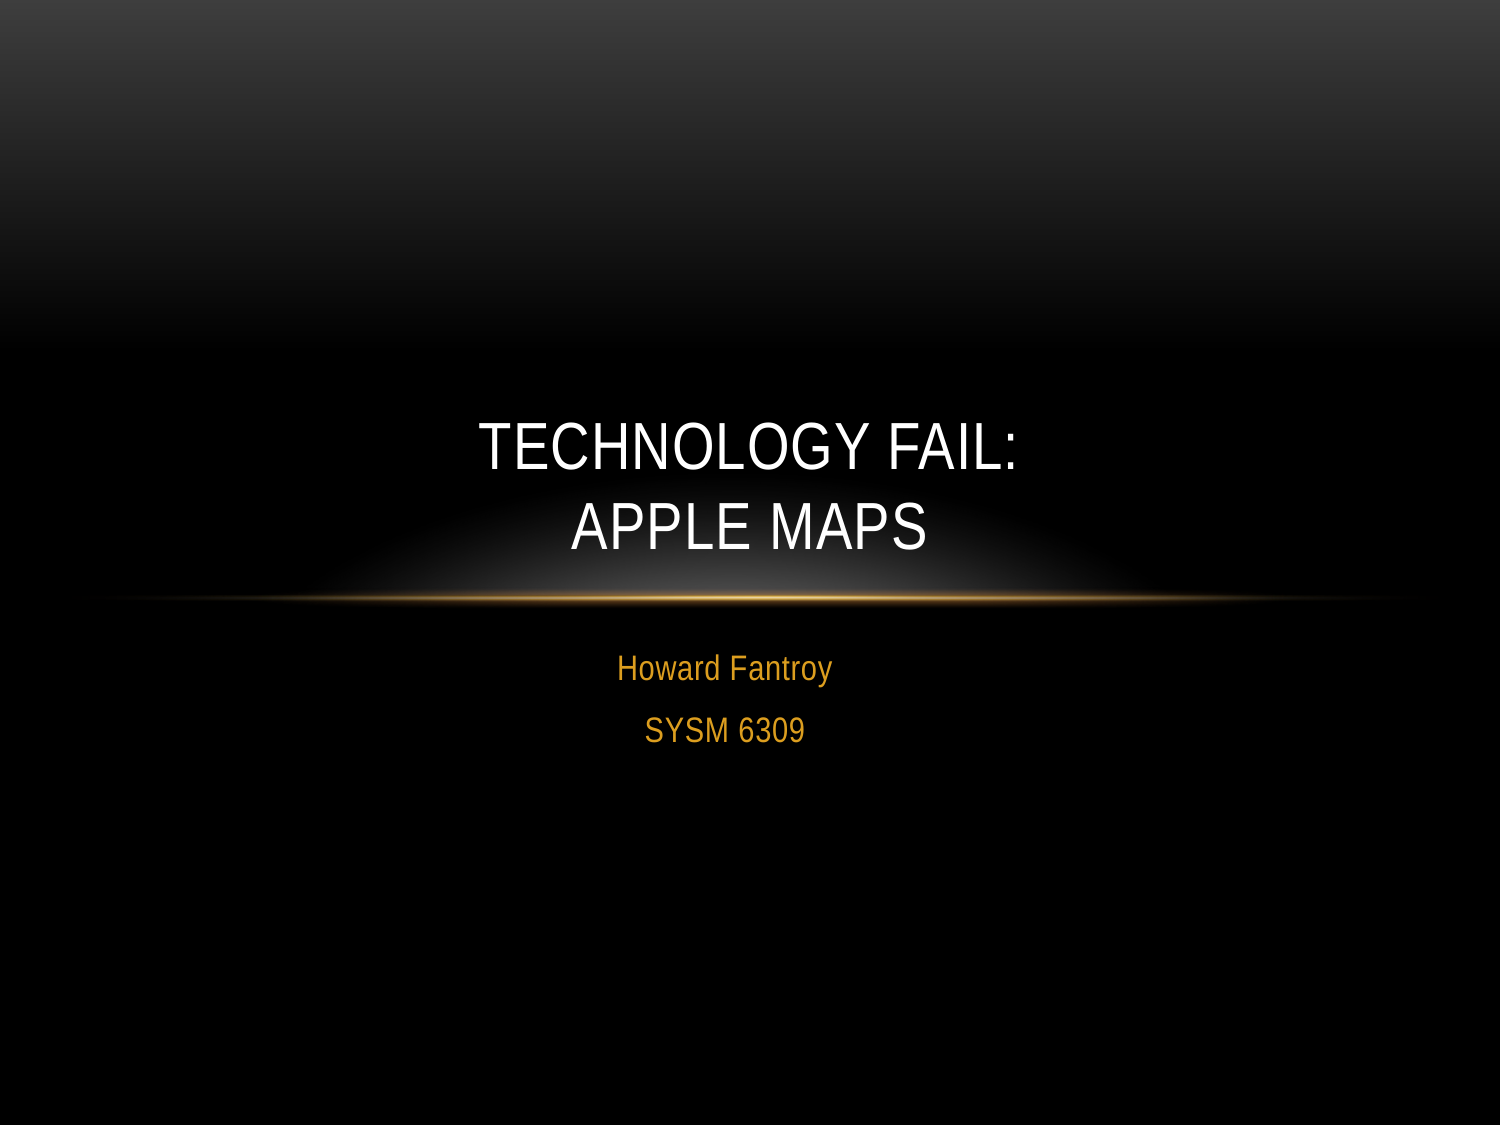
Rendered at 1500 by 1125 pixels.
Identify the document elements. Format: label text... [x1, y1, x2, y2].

title Technology Fail: Apple MAPS [112, 329, 1388, 571]
picture [0, 0, 1500, 750]
subtitle Howard Fantroy SYSM 6309 [200, 637, 1250, 925]
